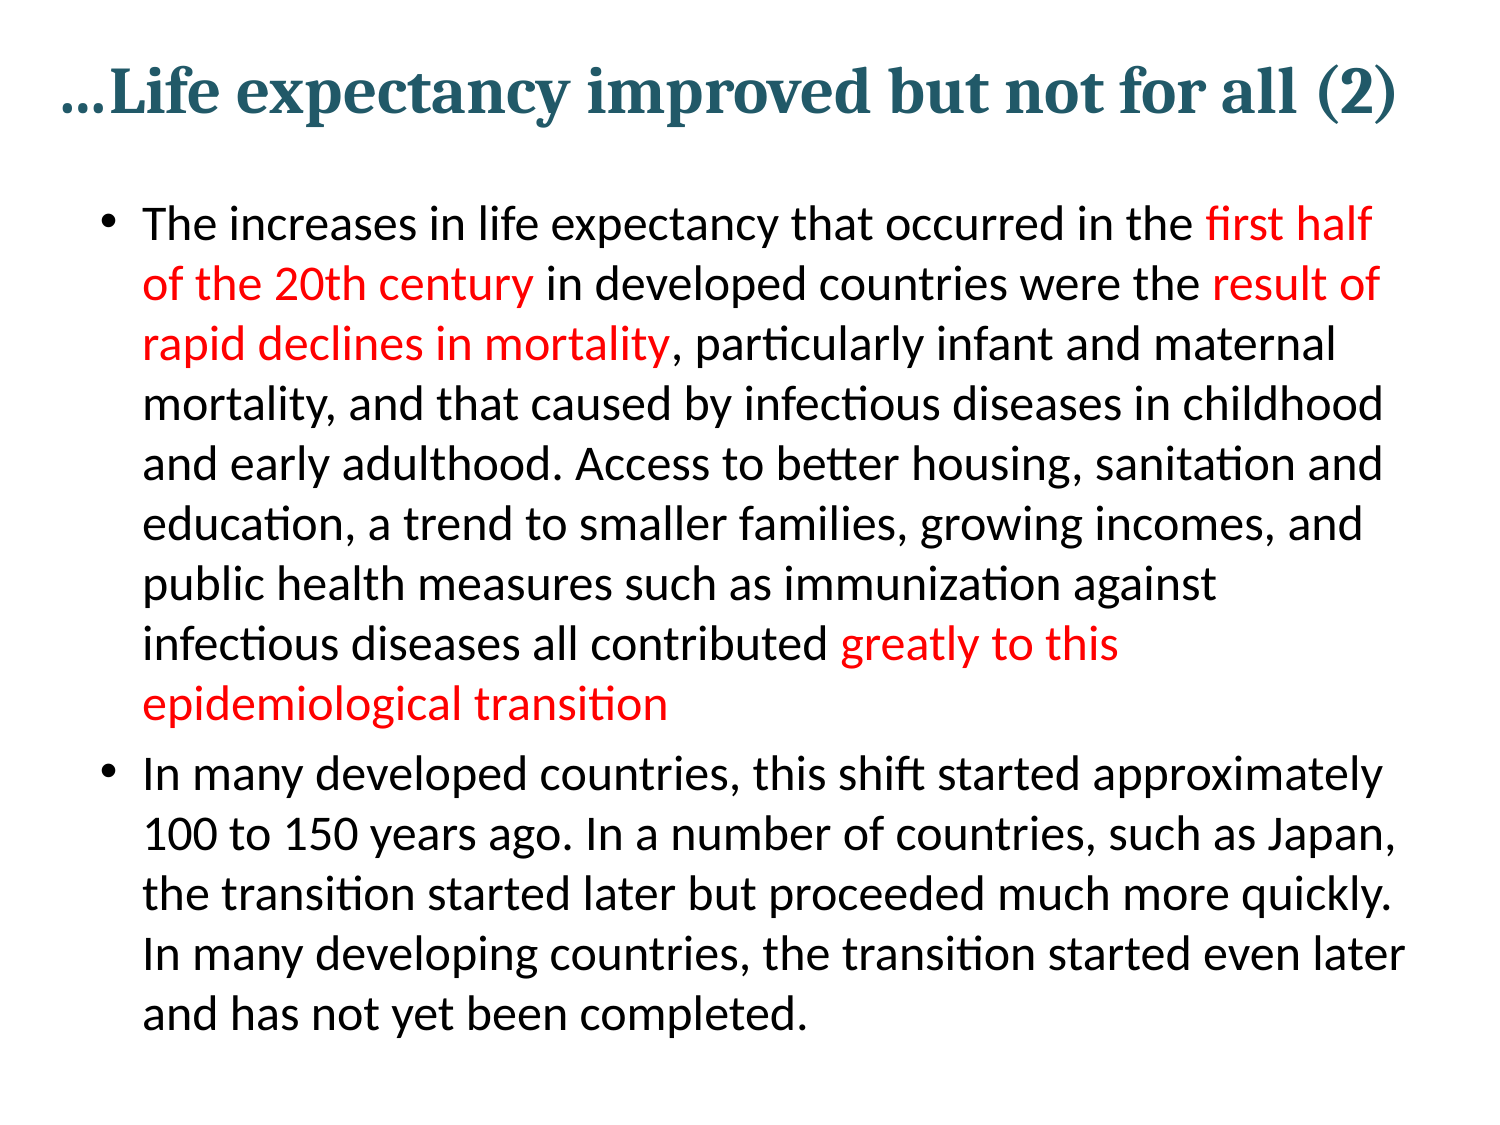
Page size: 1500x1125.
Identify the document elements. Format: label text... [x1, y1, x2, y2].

text_box …Life expectancy improved but not for all (2) [21, 21, 1439, 152]
list The increases in life expectancy that occurred in the first half of the 20th century in developed countries were the result of rapid declines in mortality, particularly infant and maternal mortality, and that caused by infectious diseases in childhood and early adulthood. Access to better housing, sanitation and education, a trend to smaller families, growing incomes, and public health measures such as immunization against infectious diseases all contributed greatly to this epidemiological transition In many developed countries, this shift started approximately 100 to 150 years ago. In a number of countries, such as Japan, the transition started later but proceeded much more quickly. In many developing countries, the transition started even later and has not yet been completed. [84, 183, 1427, 1094]
